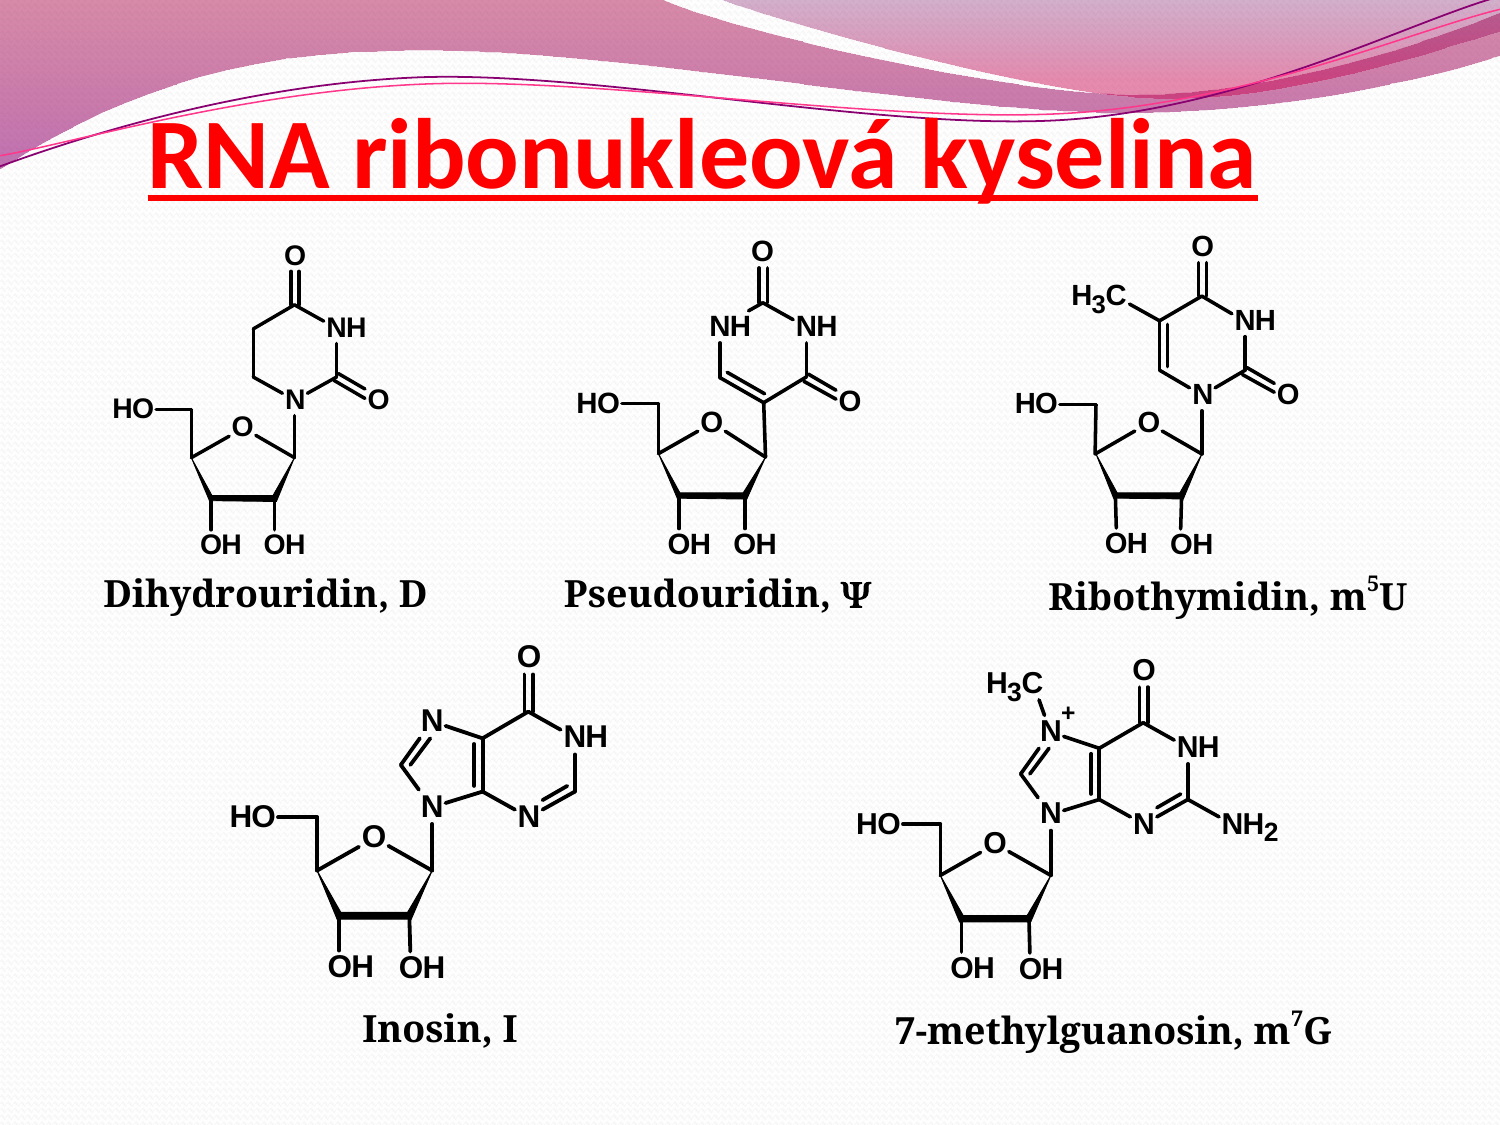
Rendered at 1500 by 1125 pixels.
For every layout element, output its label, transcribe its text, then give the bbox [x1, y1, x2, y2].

title RNA ribonukleová kyselina [147, 78, 1297, 209]
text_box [111, 239, 396, 563]
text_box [1014, 229, 1306, 563]
text_box Dihydrouridin, D [88, 562, 443, 623]
text_box Inosin, I [347, 1000, 537, 1058]
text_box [576, 234, 869, 563]
text_box Ribothymidin, m5U [1033, 562, 1424, 626]
text_box Pseudouridin,  [549, 562, 904, 623]
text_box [856, 652, 1280, 988]
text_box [229, 638, 609, 988]
text_box 7-methylguanosin, m7G [879, 997, 1388, 1060]
